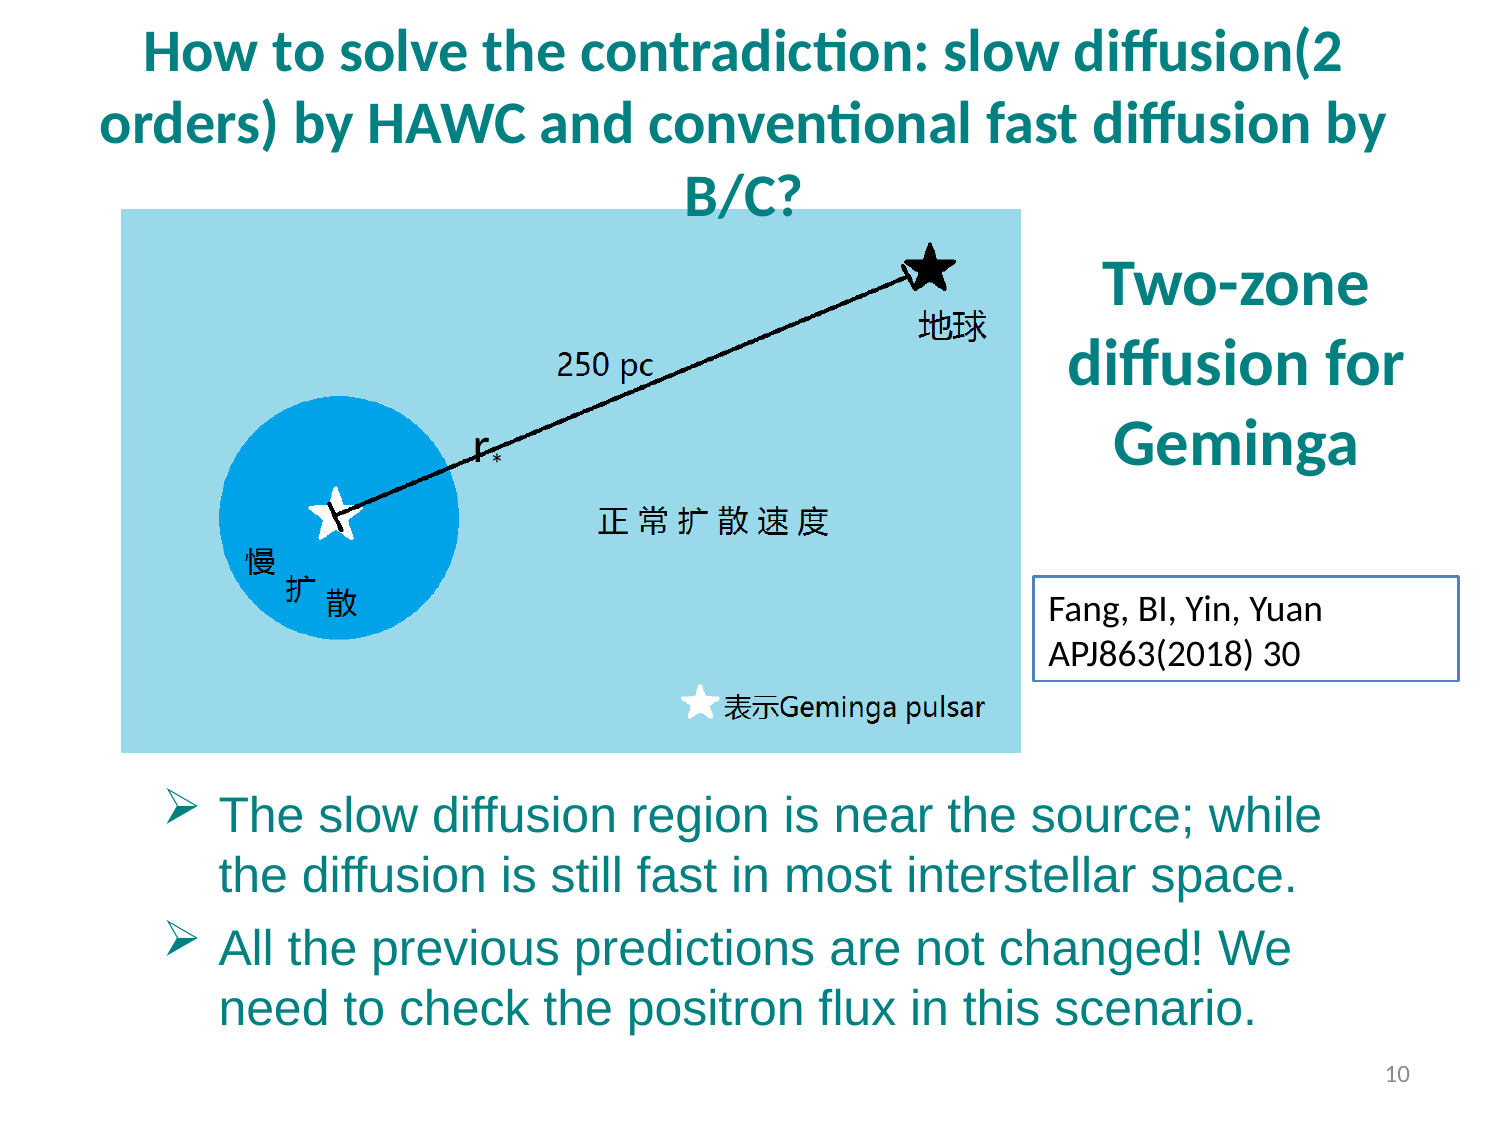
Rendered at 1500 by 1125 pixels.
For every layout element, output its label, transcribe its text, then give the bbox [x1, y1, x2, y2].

text_box The slow diffusion region is near the source; while the diffusion is still fast in most interstellar space. All the previous predictions are not changed! We need to check the positron flux in this scenario. [147, 775, 1388, 1043]
slide_number 10 [1074, 1042, 1425, 1103]
text_box Fang, BI, Yin, Yuan APJ863(2018) 30 [1033, 576, 1459, 682]
text_box How to solve the contradiction: slow diffusion(2 orders) by HAWC and conventional fast diffusion by B/C? [41, 42, 1447, 197]
picture [121, 208, 1021, 753]
title Two-zone diffusion for Geminga [1024, 312, 1487, 406]
